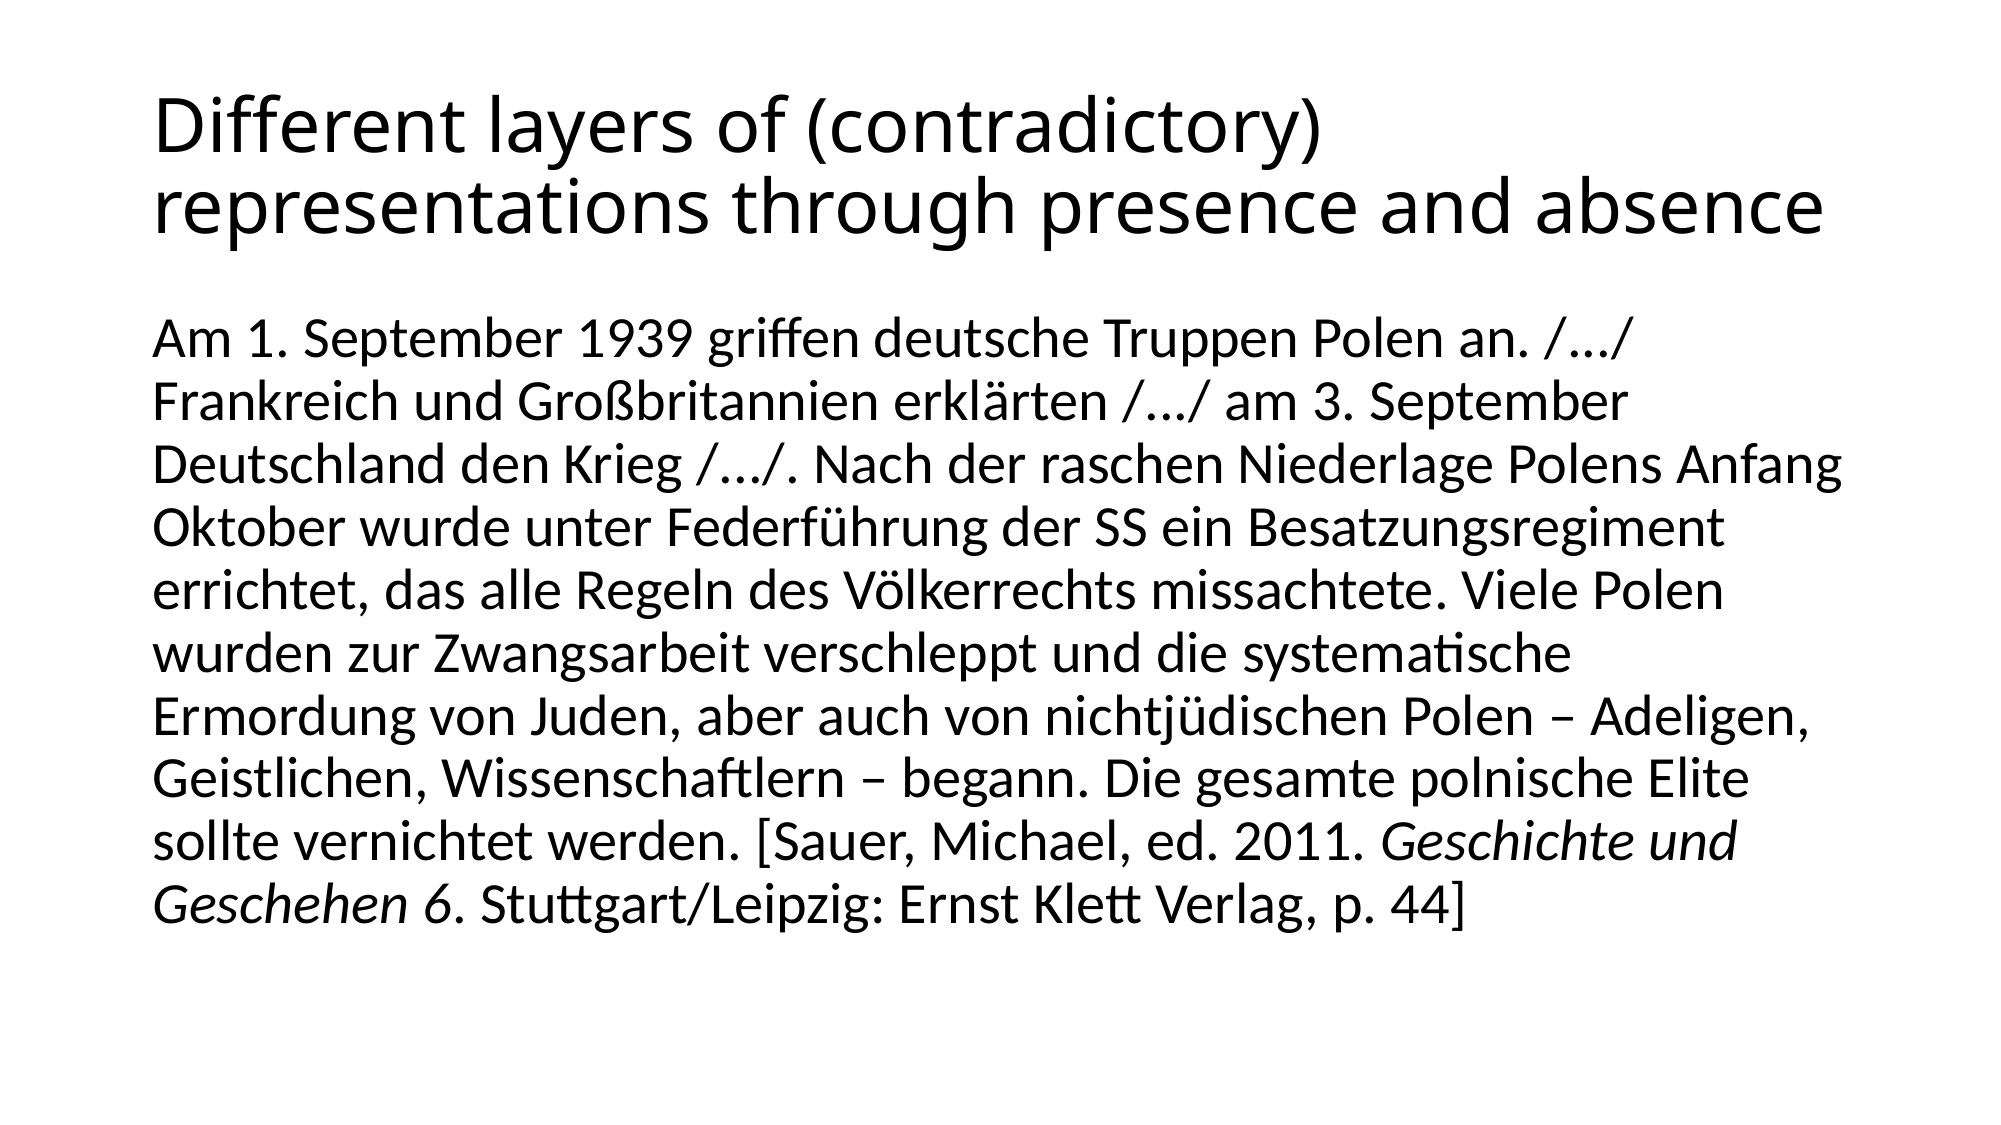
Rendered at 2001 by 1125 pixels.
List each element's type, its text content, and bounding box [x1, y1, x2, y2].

list Am 1. September 1939 griffen deutsche Truppen Polen an. /.../ Frankreich und Großbritannien erklärten /.../ am 3. September Deutschland den Krieg /.../. Nach der raschen Niederlage Polens Anfang Oktober wurde unter Federführung der SS ein Besatzungsregiment errichtet, das alle Regeln des Völkerrechts missachtete. Viele Polen wurden zur Zwangsarbeit verschleppt und die systematische Ermordung von Juden, aber auch von nichtjüdischen Polen – Adeligen, Geistlichen, Wissenschaftlern – begann. Die gesamte polnische Elite sollte vernichtet werden. [Sauer, Michael, ed. 2011. Geschichte und Geschehen 6. Stuttgart/Leipzig: Ernst Klett Verlag, p. 44] [137, 299, 1863, 1014]
title Different layers of (contradictory) representations through presence and absence [137, 59, 1863, 278]
